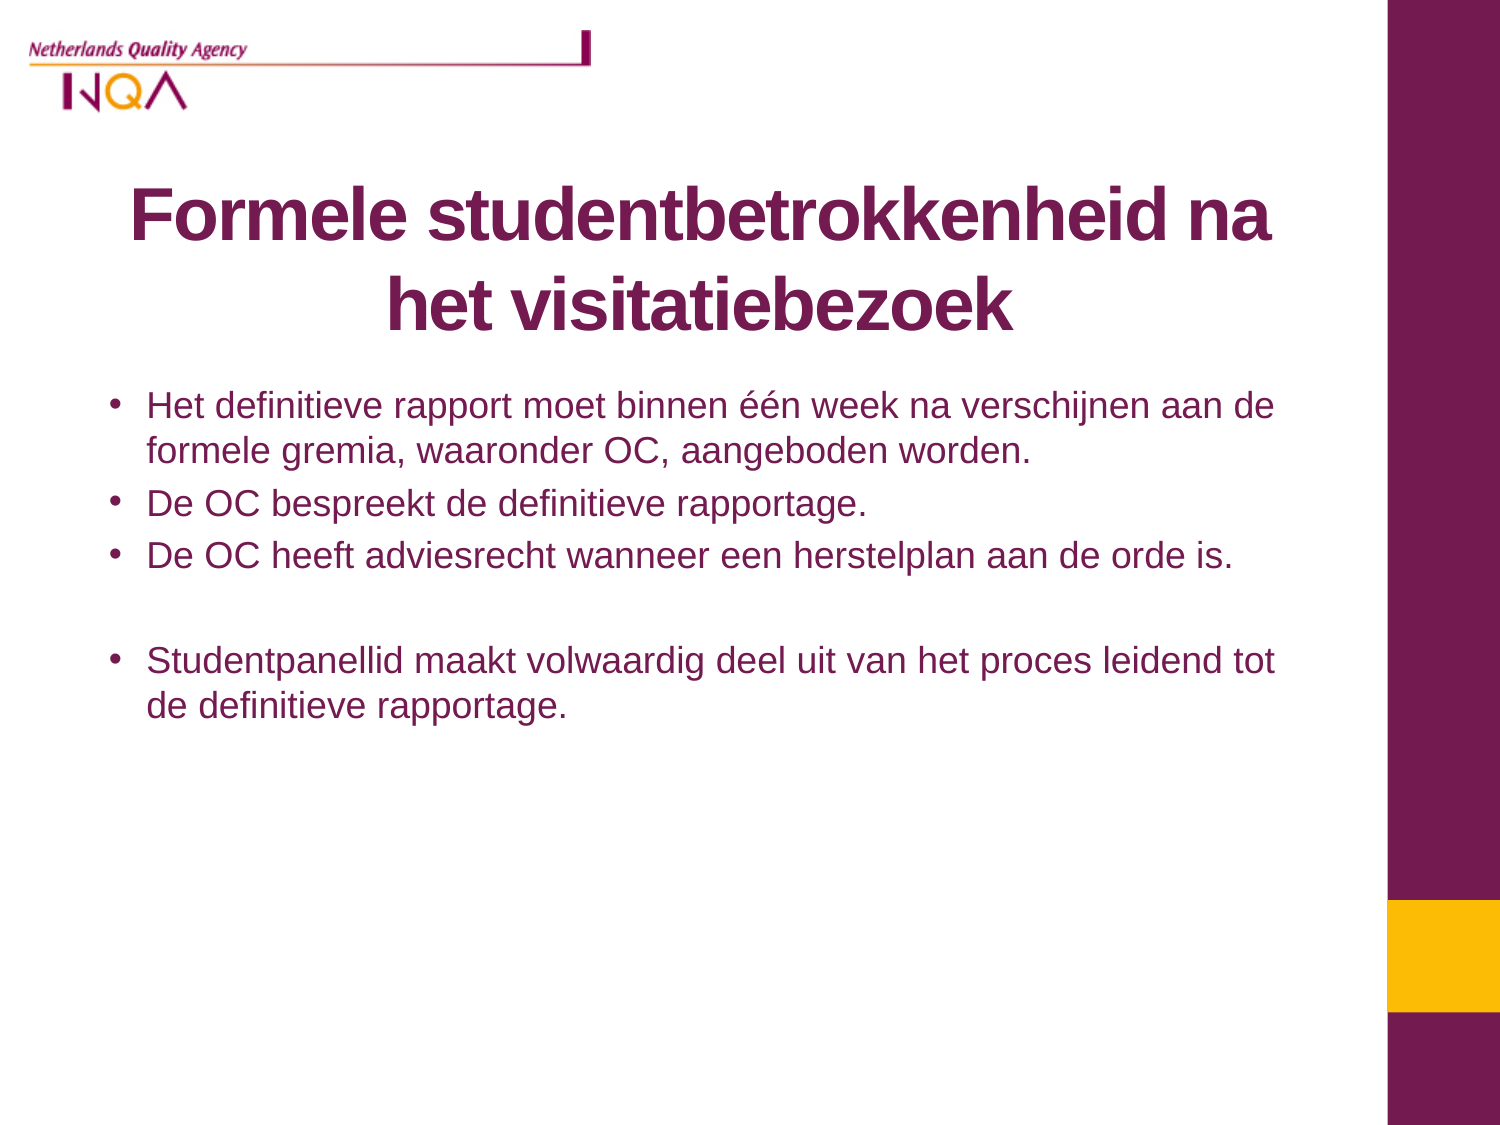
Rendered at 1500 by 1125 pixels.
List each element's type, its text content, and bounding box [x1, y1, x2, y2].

picture [29, 30, 591, 114]
title Formele studentbetrokkenheid na het visitatiebezoek [75, 137, 1325, 373]
list Het definitieve rapport moet binnen één week na verschijnen aan de formele gremia, waaronder OC, aangeboden worden. De OC bespreekt de definitieve rapportage. De OC heeft adviesrecht wanneer een herstelplan aan de orde is. Studentpanellid maakt volwaardig deel uit van het proces leidend tot de definitieve rapportage. [75, 373, 1325, 1050]
